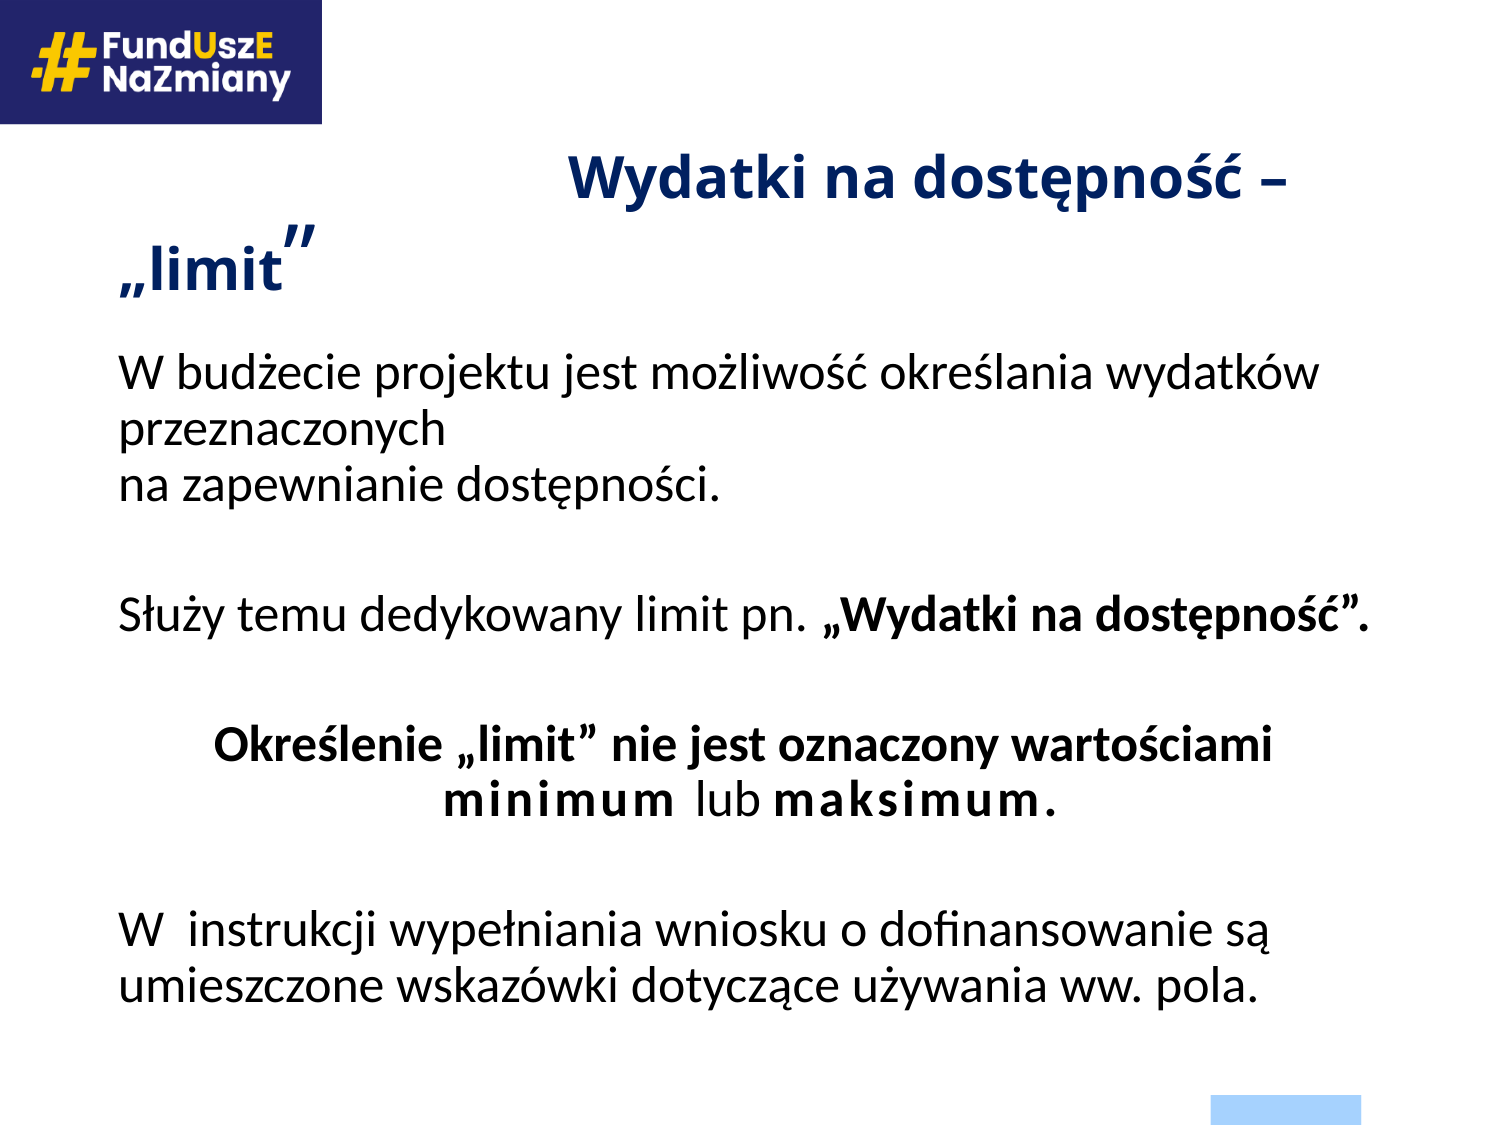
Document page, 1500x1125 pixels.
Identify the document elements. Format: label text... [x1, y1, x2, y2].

picture [0, 0, 1500, 1125]
list W budżecie projektu jest możliwość określania wydatków przeznaczonych na zapewnianie dostępności. Służy temu dedykowany limit pn. „Wydatki na dostępność”. Określenie „limit” nie jest oznaczony wartościami minimum lub maksimum. W instrukcji wypełniania wniosku o dofinansowanie są umieszczone wskazówki dotyczące używania ww. pola. [103, 337, 1397, 1048]
title Wydatki na dostępność – „limit” [103, 139, 1397, 319]
